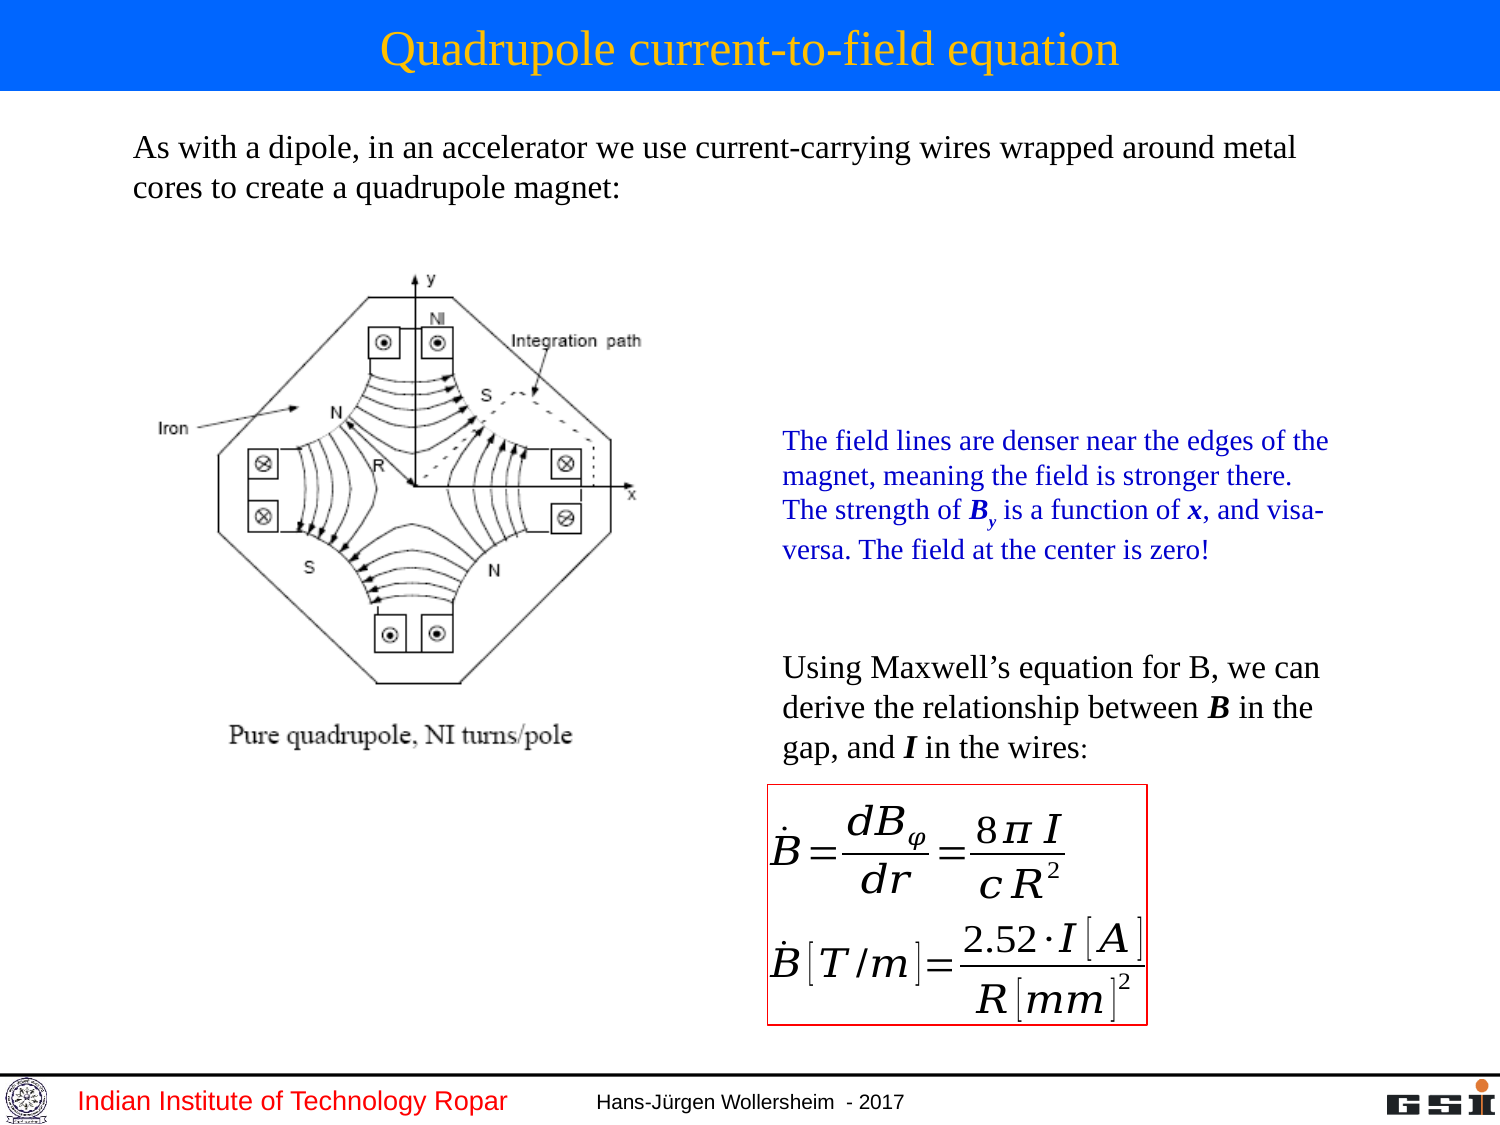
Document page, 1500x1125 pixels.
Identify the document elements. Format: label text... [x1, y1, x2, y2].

text_box Using Maxwell’s equation for B, we can derive the relationship between B in the gap, and I in the wires: [767, 637, 1365, 773]
text_box The field lines are denser near the edges of the magnet, meaning the field is stronger there. The strength of By is a function of x, and visa-versa. The field at the center is zero! [767, 413, 1347, 573]
text_box [766, 782, 1149, 1027]
picture [117, 235, 691, 756]
text_box As with a dipole, in an accelerator we use current-carrying wires wrapped around metal cores to create a quadrupole magnet: [118, 118, 1365, 213]
picture [1387, 1079, 1495, 1115]
picture [5, 1077, 47, 1124]
title Quadrupole current-to-field equation [0, 0, 1500, 91]
